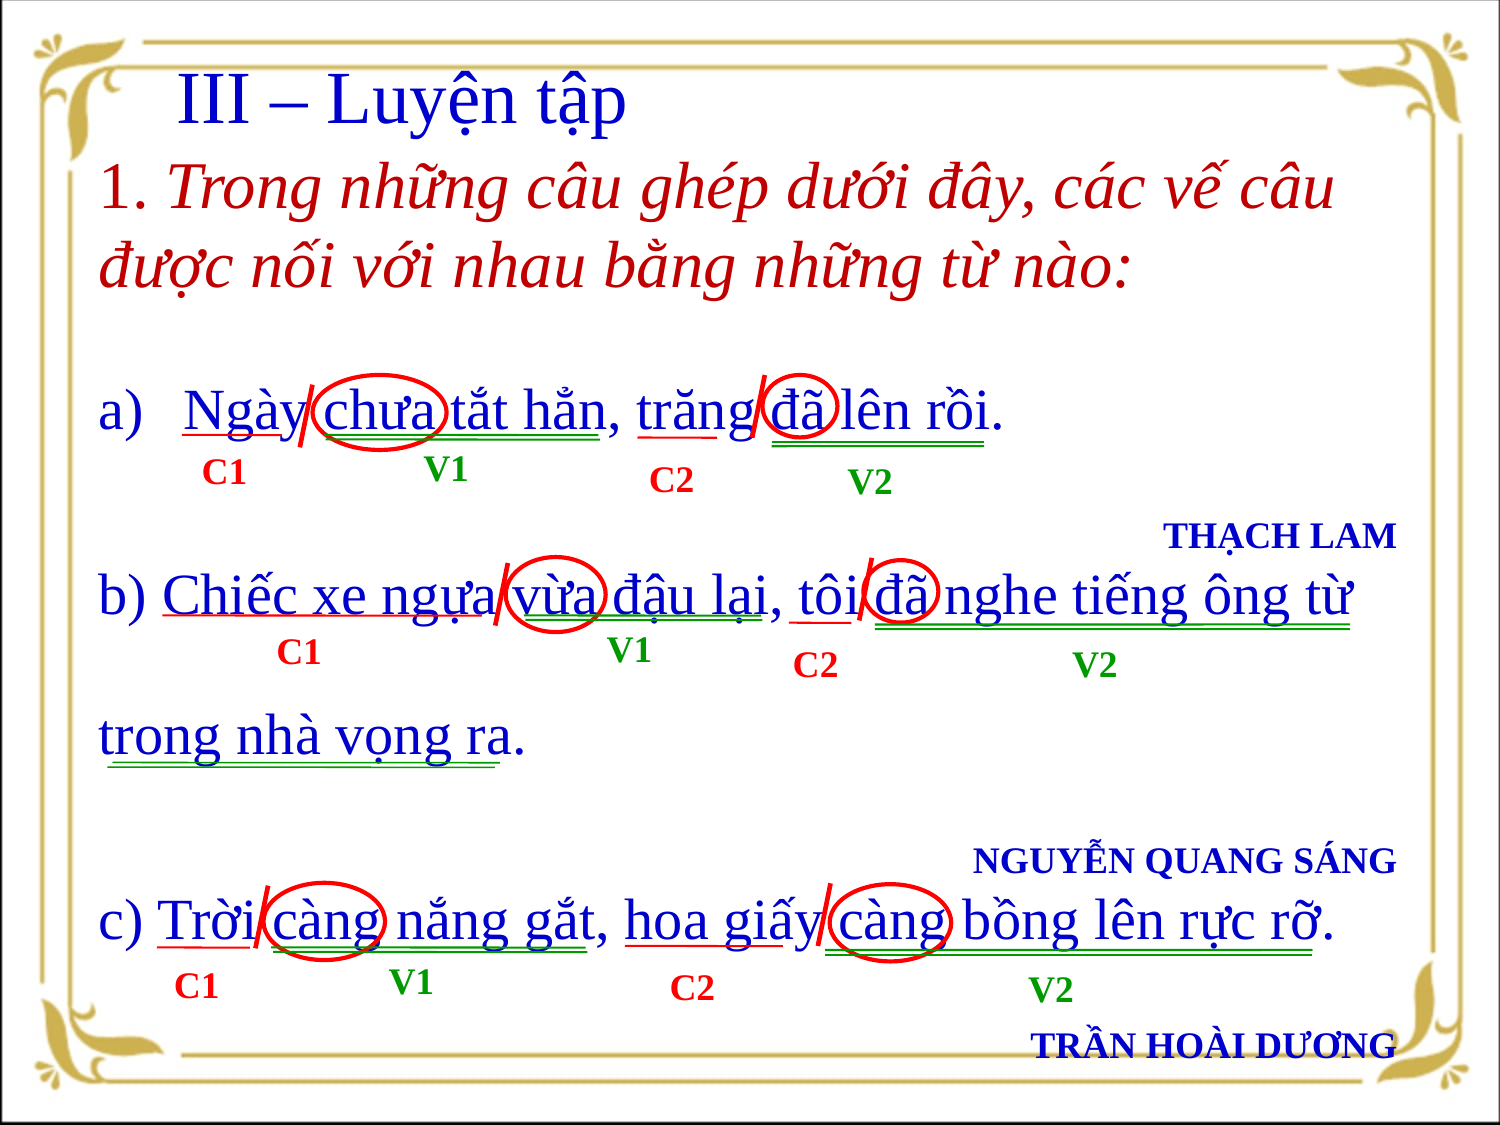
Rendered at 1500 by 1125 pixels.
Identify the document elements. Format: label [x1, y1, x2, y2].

text_box [637, 437, 718, 526]
text_box [788, 622, 852, 711]
text_box [323, 434, 601, 498]
picture [0, 0, 1500, 1125]
text_box [726, 399, 791, 413]
text_box [162, 615, 483, 681]
text_box [874, 624, 1351, 694]
text_box [274, 409, 338, 423]
text_box [833, 582, 898, 596]
text_box [824, 949, 1313, 1019]
text_box [523, 615, 763, 679]
text_box [469, 587, 534, 601]
text_box [270, 947, 588, 1011]
text_box [230, 910, 294, 924]
text_box [792, 908, 856, 922]
text_box [624, 945, 784, 1034]
text_box [156, 947, 251, 1038]
text_box [181, 434, 283, 501]
text_box [771, 441, 985, 511]
text_box [107, 762, 501, 768]
